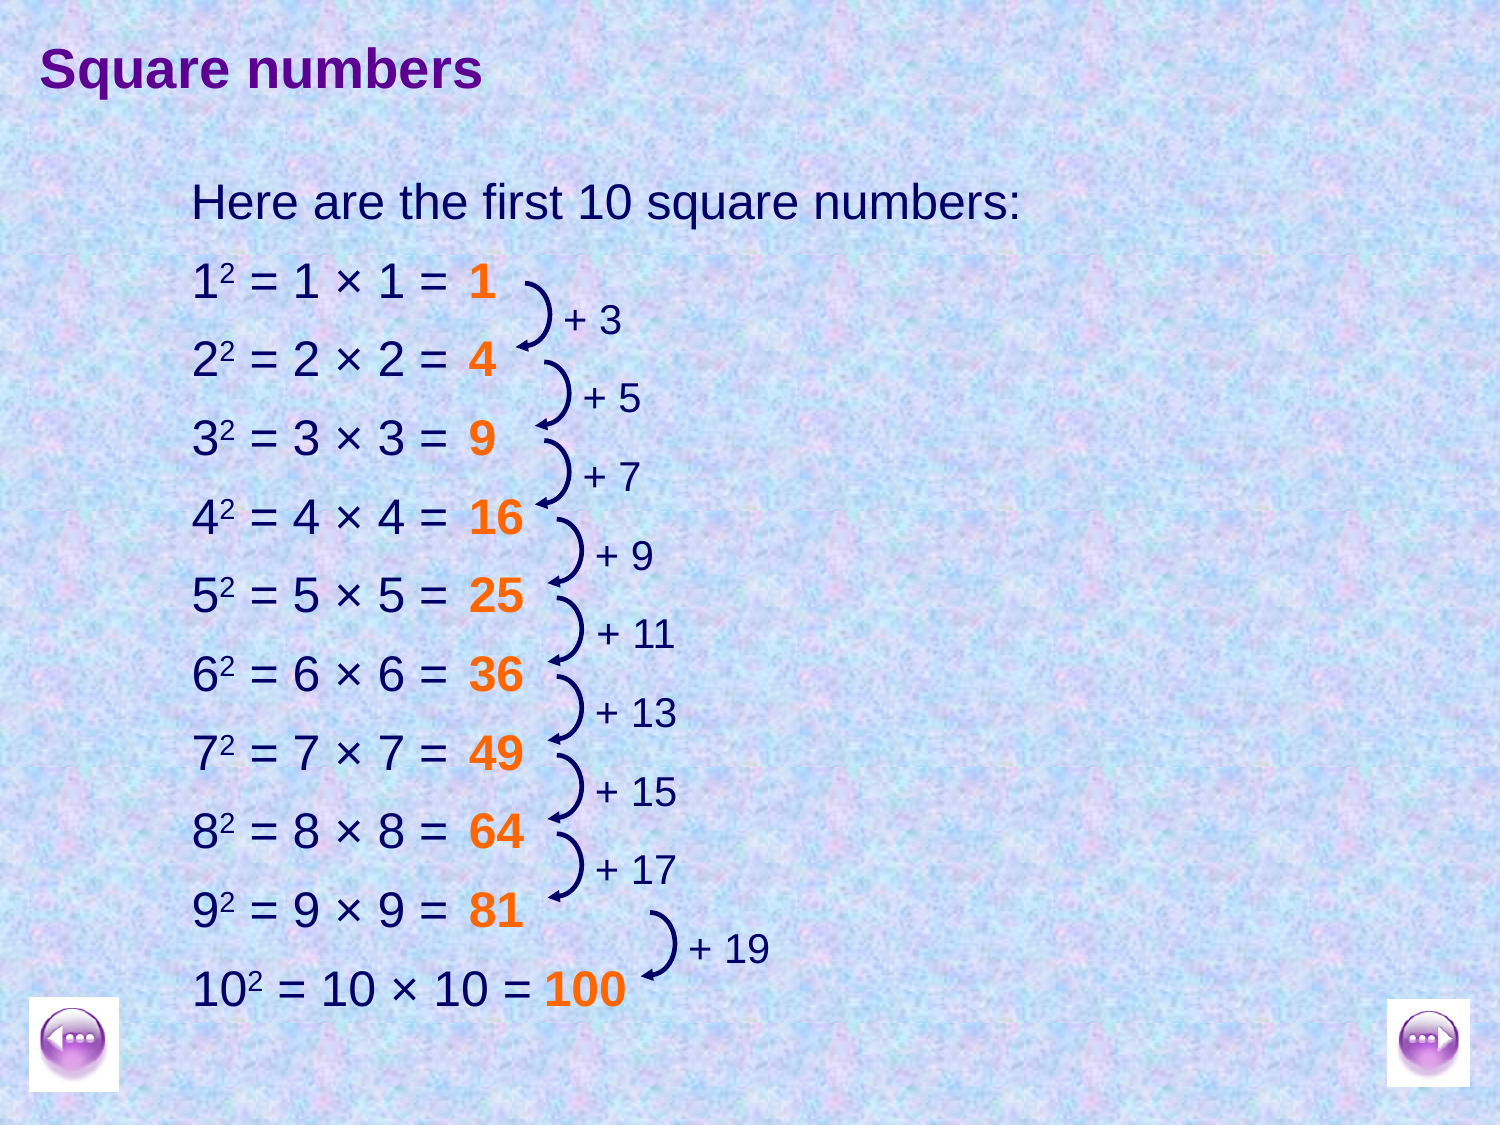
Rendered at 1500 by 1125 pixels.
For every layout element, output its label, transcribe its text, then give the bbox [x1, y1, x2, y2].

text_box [537, 361, 657, 432]
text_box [549, 519, 670, 589]
text_box 25 [453, 555, 540, 631]
text_box 82 = 8 × 8 = [176, 791, 453, 867]
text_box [549, 833, 693, 904]
text_box 12 = 1 × 1 = [176, 240, 453, 316]
text_box 22 = 2 × 2 = [176, 319, 453, 395]
text_box 81 [453, 870, 540, 945]
text_box 49 [453, 712, 540, 788]
text_box 100 [528, 948, 642, 1024]
text_box 102 = 10 × 10 = [177, 948, 528, 1024]
text_box 4 [453, 319, 512, 395]
picture [0, 0, 1500, 1125]
text_box 9 [453, 398, 512, 473]
text_box 62 = 6 × 6 = [176, 634, 453, 709]
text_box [642, 912, 786, 982]
text_box 64 [453, 791, 540, 867]
text_box Here are the first 10 square numbers: [176, 162, 1038, 238]
text_box 52 = 5 × 5 = [176, 555, 453, 631]
title Square numbers [24, 24, 975, 86]
text_box 92 = 9 × 9 = [176, 870, 453, 945]
text_box 72 = 7 × 7 = [176, 712, 453, 788]
text_box 1 [453, 240, 512, 316]
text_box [537, 440, 657, 510]
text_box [549, 597, 693, 668]
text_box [549, 676, 693, 746]
text_box 32 = 3 × 3 = [176, 398, 453, 473]
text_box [517, 283, 638, 353]
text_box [549, 754, 693, 825]
text_box 36 [453, 634, 540, 709]
text_box 16 [453, 476, 540, 552]
text_box 42 = 4 × 4 = [176, 476, 453, 552]
